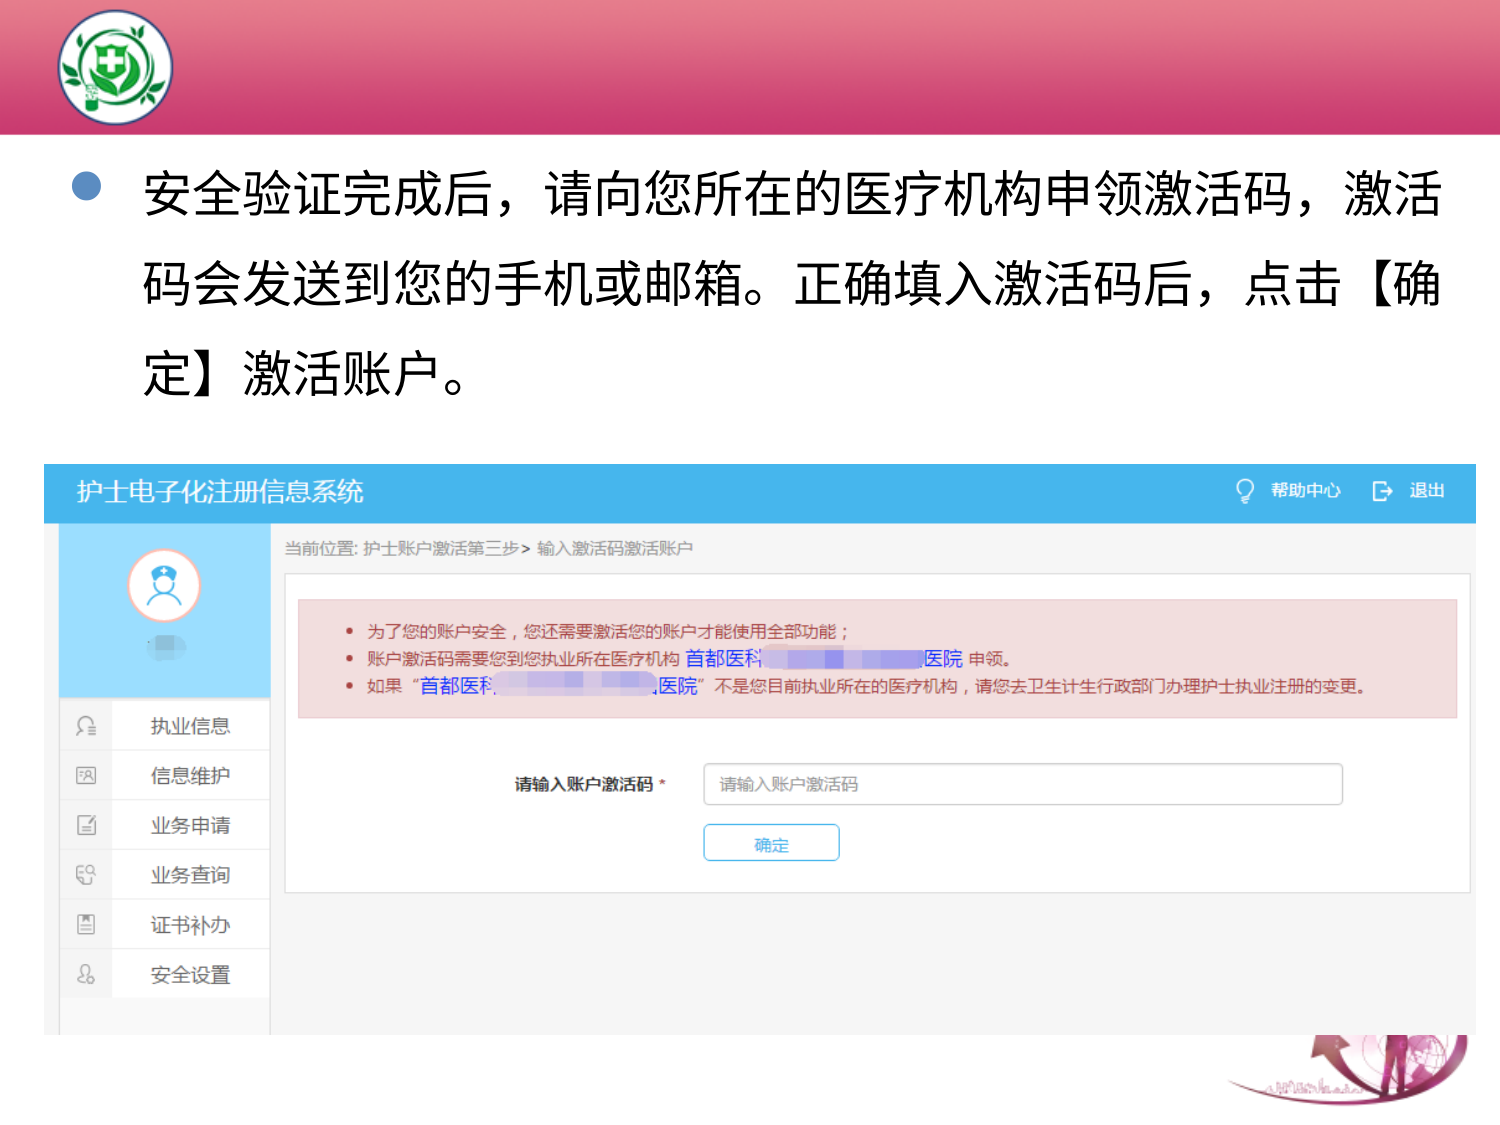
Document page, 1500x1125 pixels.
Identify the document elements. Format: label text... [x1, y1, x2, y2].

text_box 安全验证完成后，请向您所在的医疗机构申领激活码，激活码会发送到您的手机或邮箱。正确填入激活码后，点击【确定】激活账户。 [53, 125, 1477, 410]
picture [0, 0, 1500, 1125]
